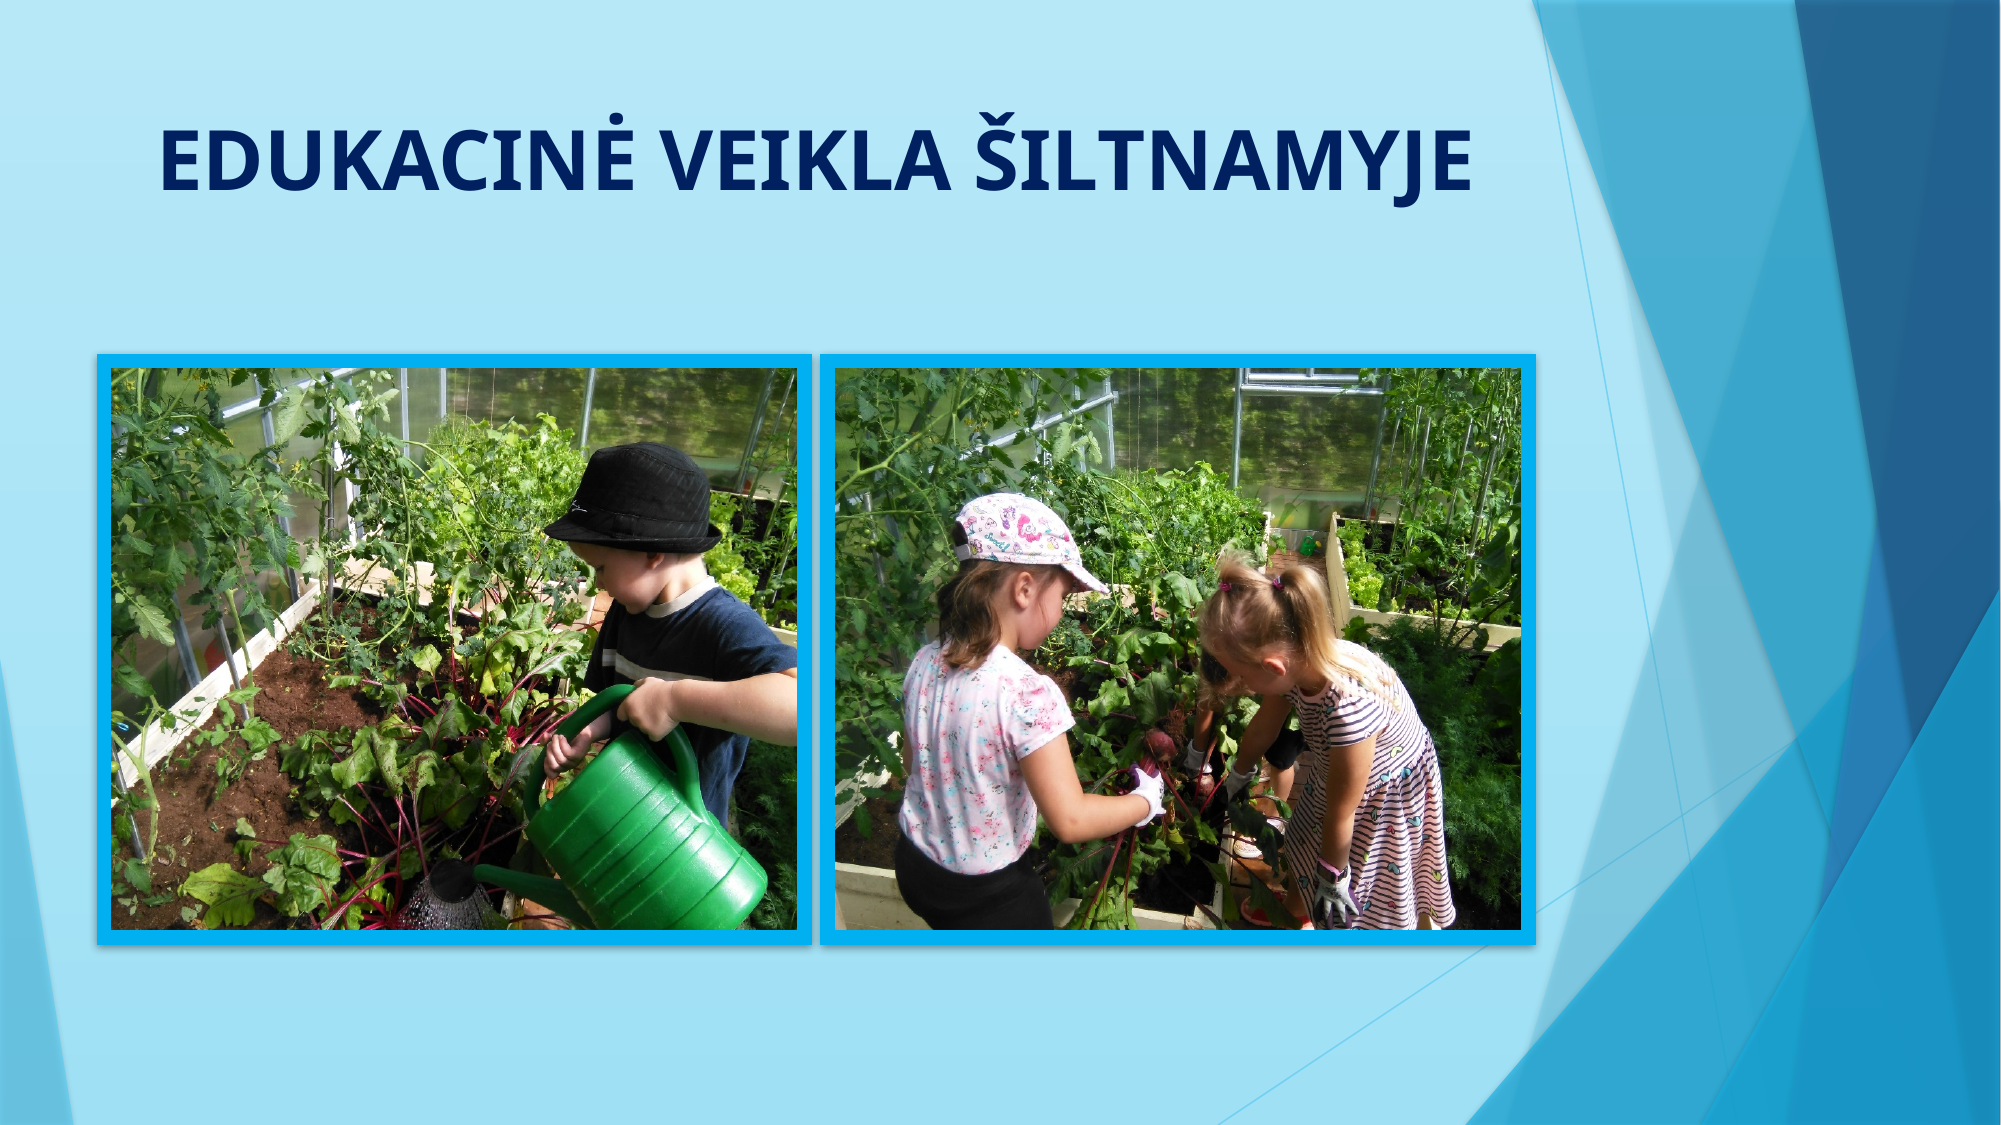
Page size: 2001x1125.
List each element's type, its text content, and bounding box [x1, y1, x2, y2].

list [834, 367, 1522, 931]
title EDUKACINĖ VEIKLA ŠILTNAMYJE [111, 99, 1522, 317]
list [110, 367, 798, 931]
